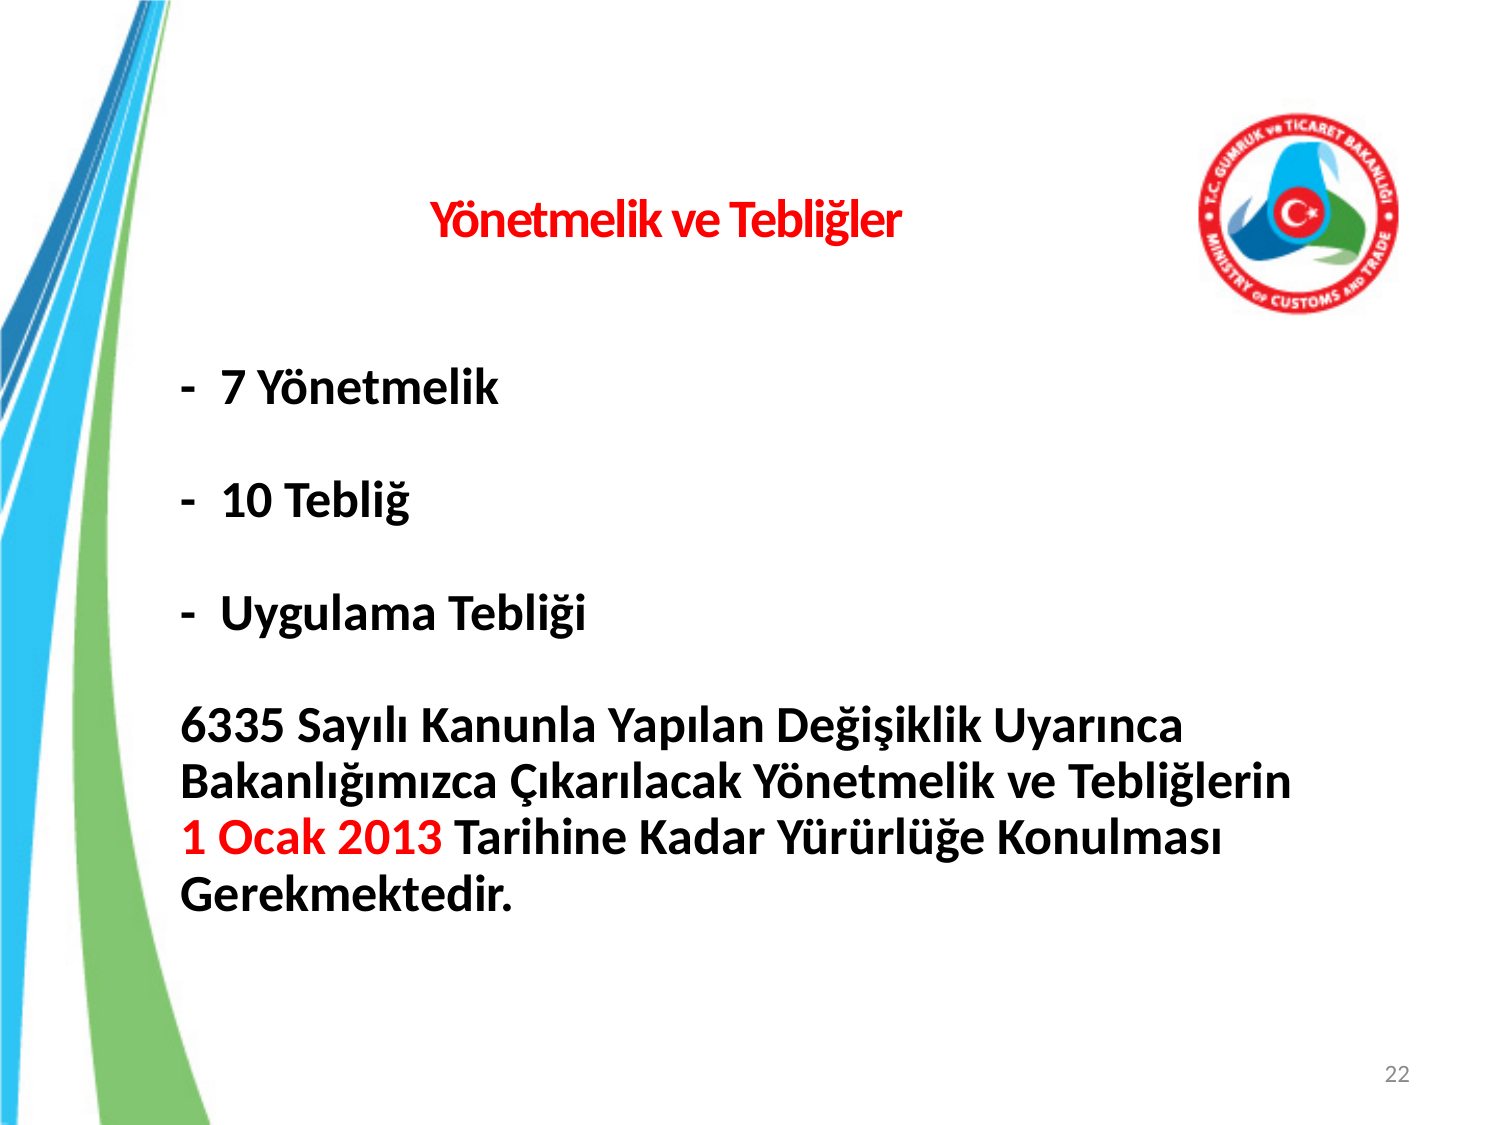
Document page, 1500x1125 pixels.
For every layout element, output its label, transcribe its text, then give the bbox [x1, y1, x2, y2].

title - 7 Yönetmelik - 10 Tebliğ - Uygulama Tebliği 6335 Sayılı Kanunla Yapılan Değişiklik Uyarınca Bakanlığımızca Çıkarılacak Yönetmelik ve Tebliğlerin 1 Ocak 2013 Tarihine Kadar Yürürlüğe Konulması Gerekmektedir. [165, 352, 1500, 1103]
slide_number 22 [1074, 1042, 1425, 1103]
picture [0, 0, 1500, 1125]
text_box Yönetmelik ve Tebliğler [108, 175, 1226, 256]
